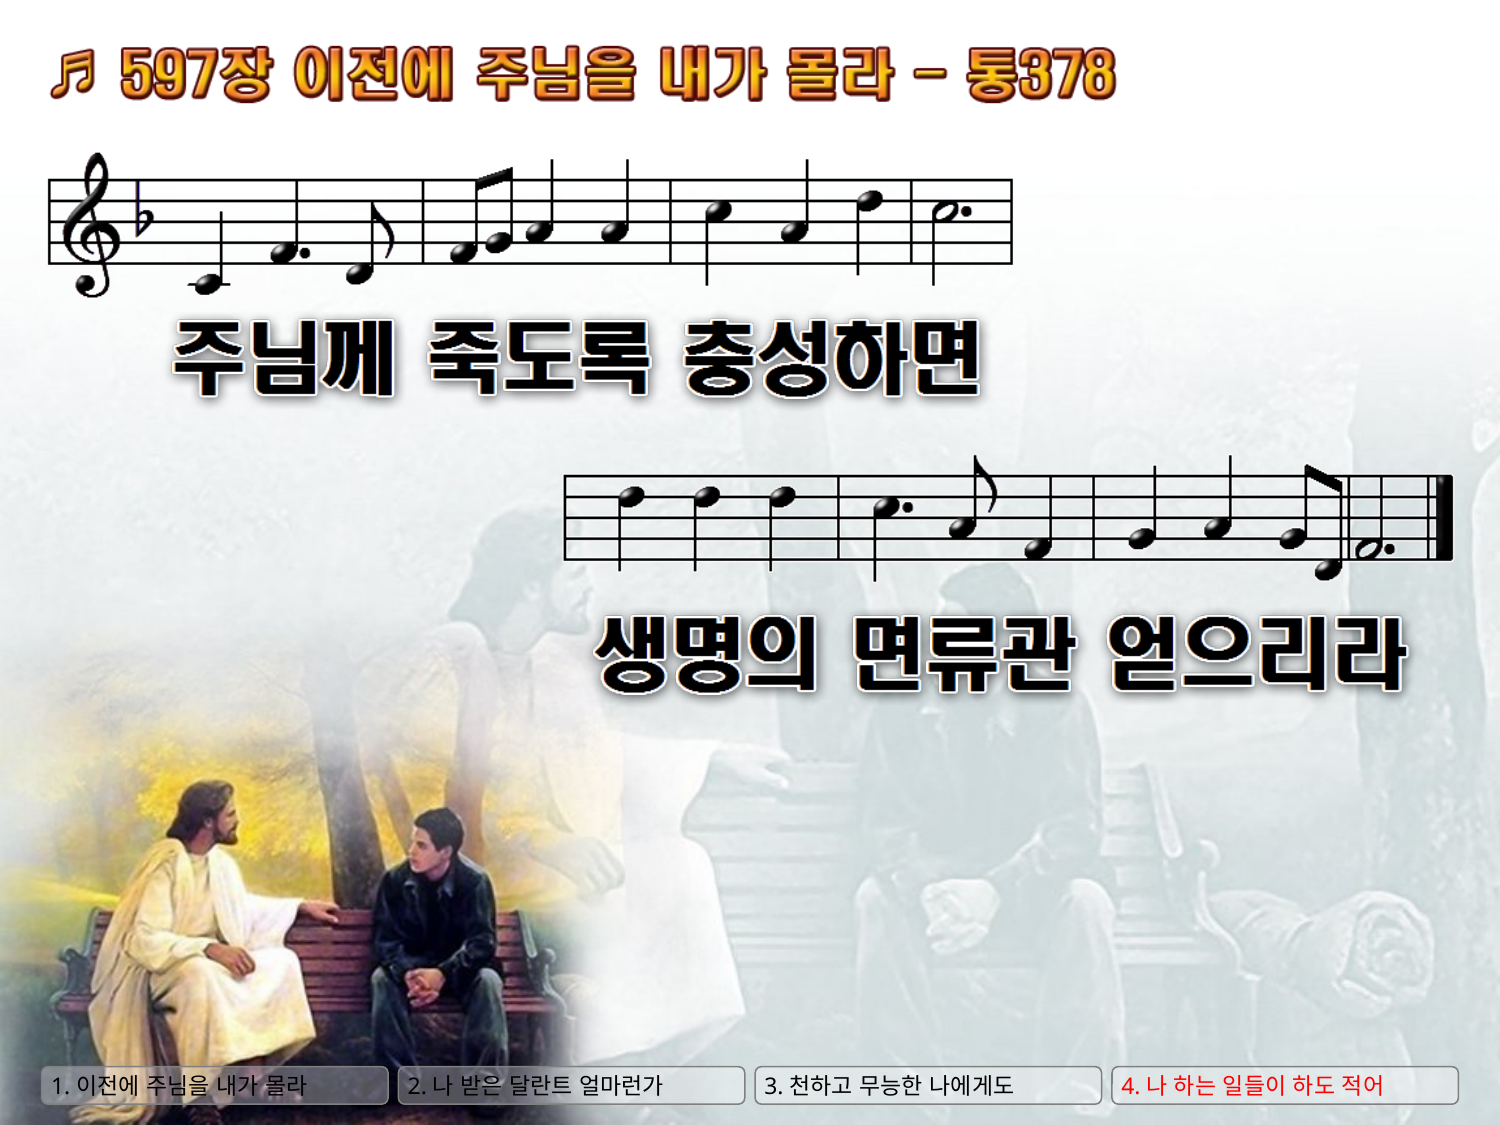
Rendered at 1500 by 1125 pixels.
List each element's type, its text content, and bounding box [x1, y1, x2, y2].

picture [0, 0, 1500, 1125]
text_box 2.나 받은 달란트 얼마런가 [398, 1066, 745, 1105]
text_box 4.나 하는 일들이 하도 적어 [1111, 1066, 1459, 1105]
text_box 1.이전에 주님을 내가 몰라 [41, 1066, 389, 1105]
text_box 3.천하고 무능한 나에게도 [755, 1066, 1102, 1105]
